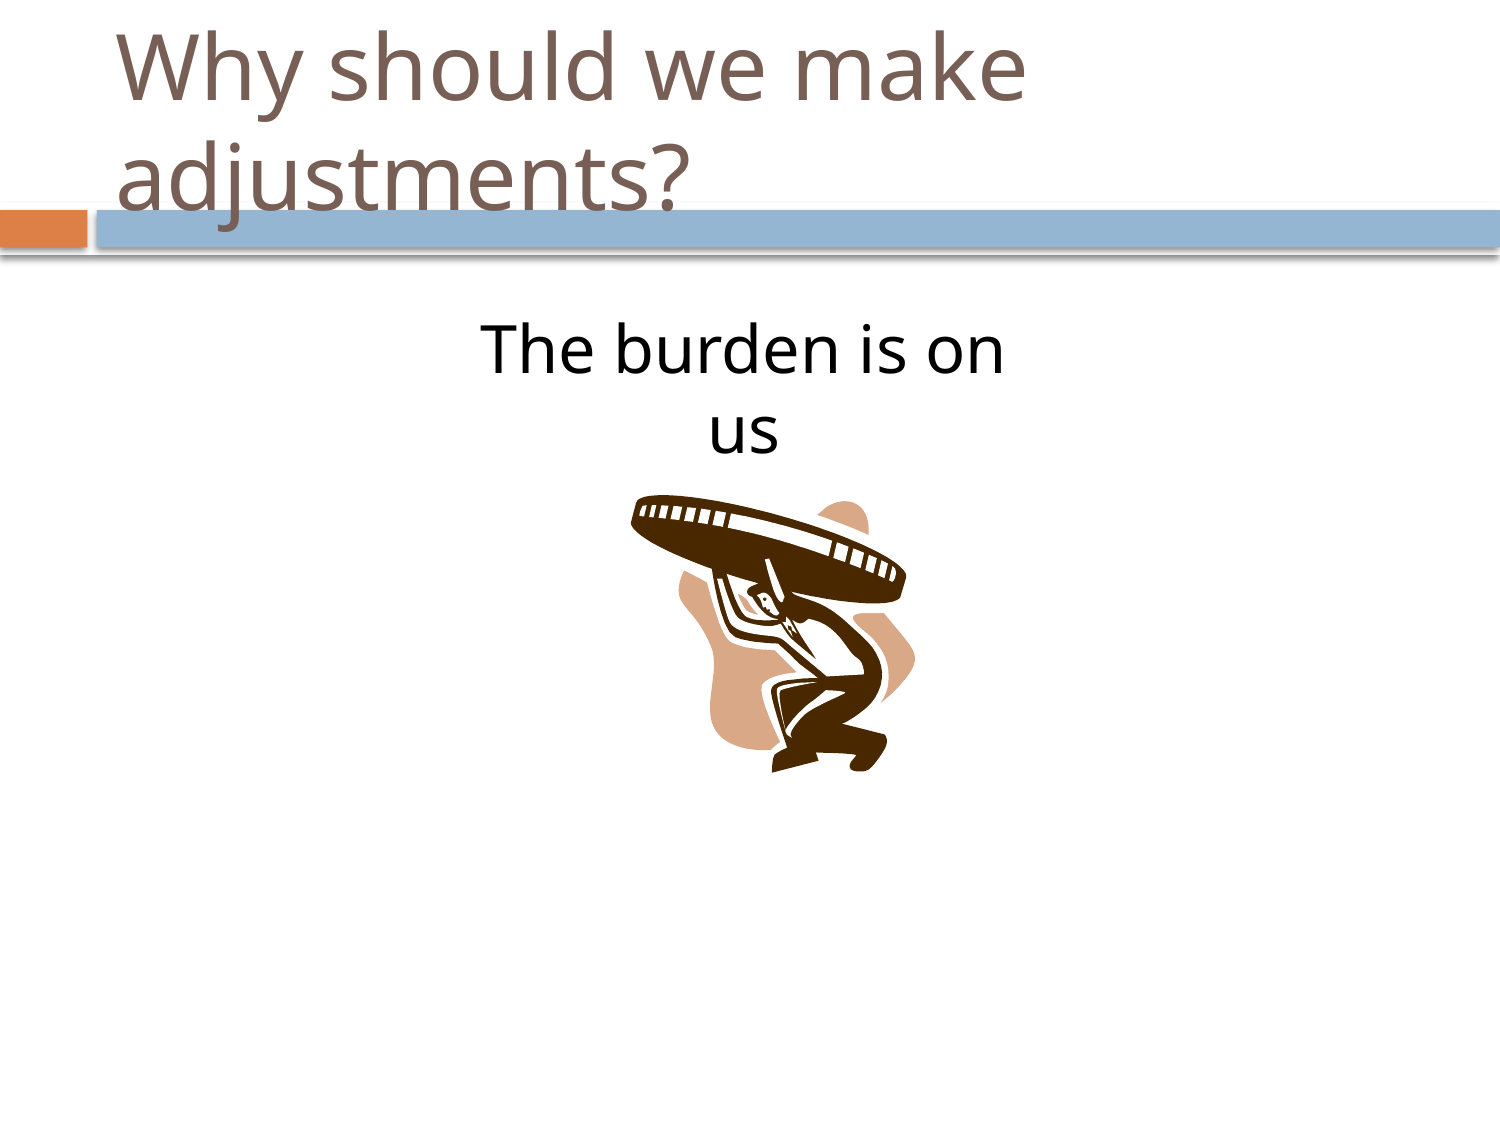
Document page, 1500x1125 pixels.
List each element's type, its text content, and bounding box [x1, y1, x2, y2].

title Why should we make adjustments? [100, 37, 1438, 200]
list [616, 478, 922, 784]
text_box The burden is on us [462, 299, 1025, 475]
